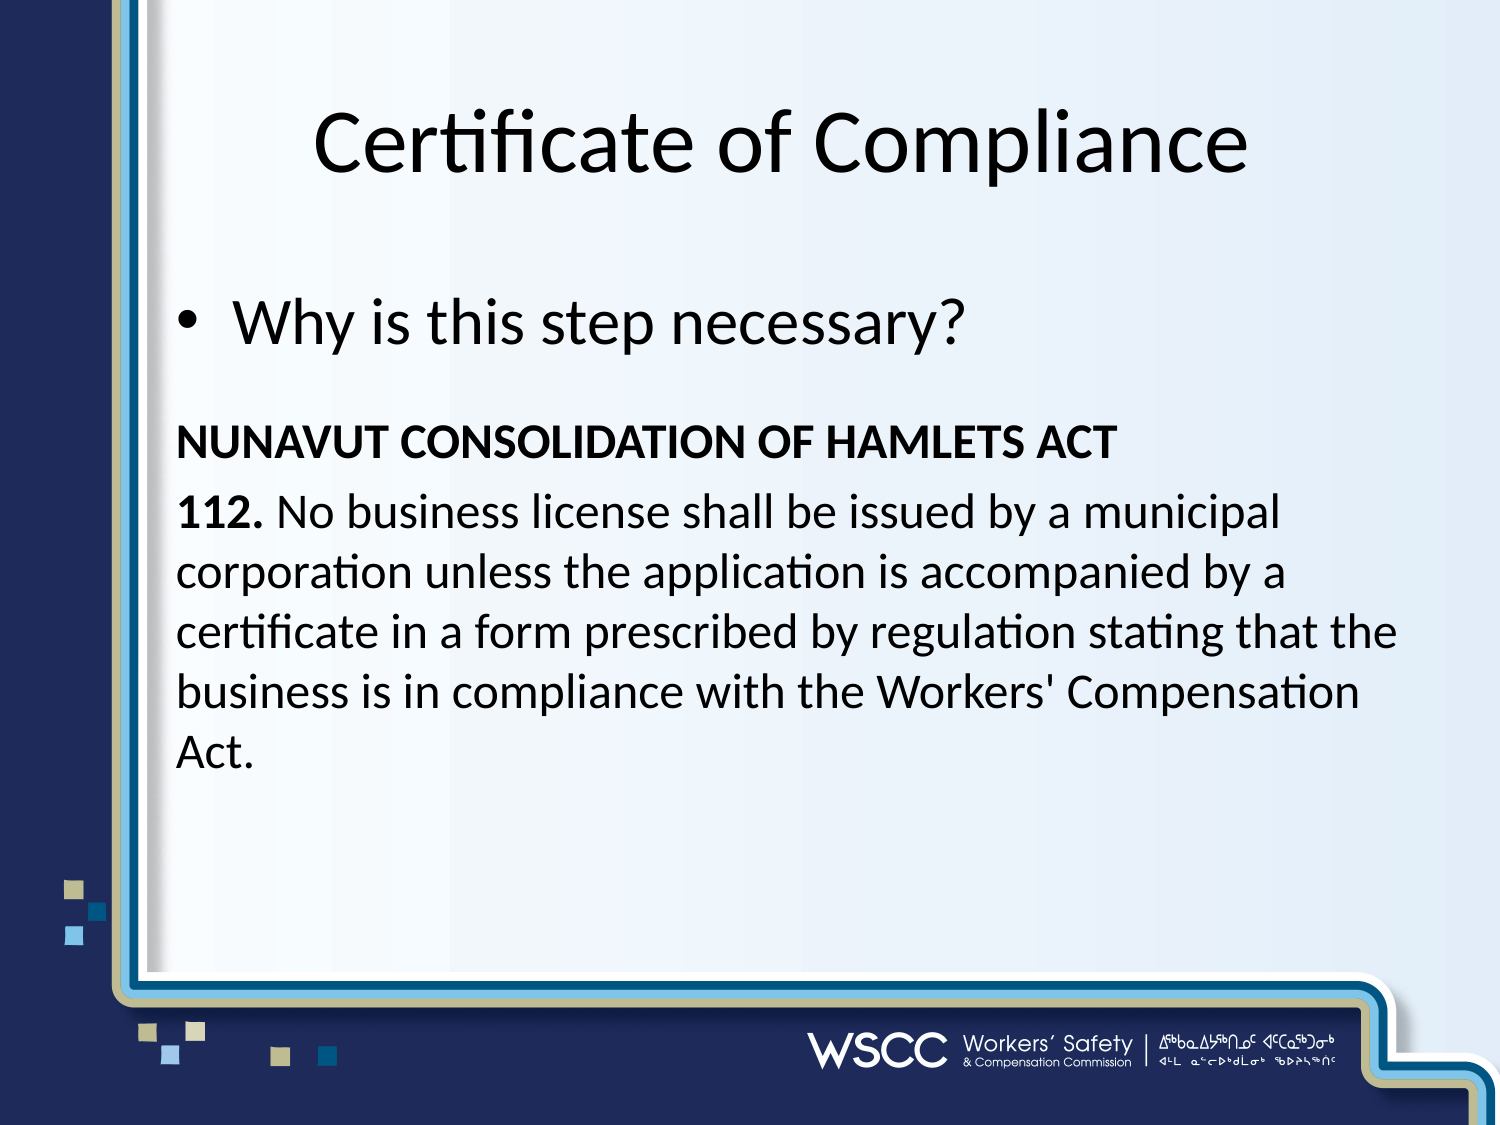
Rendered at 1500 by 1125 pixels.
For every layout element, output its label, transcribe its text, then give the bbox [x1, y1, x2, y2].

picture [0, 0, 1487, 1125]
list Why is this step necessary? NUNAVUT CONSOLIDATION OF HAMLETS ACT 112. No business license shall be issued by a municipal corporation unless the application is accompanied by a certificate in a form prescribed by regulation stating that the business is in compliance with the Workers' Compensation Act. [160, 270, 1425, 968]
picture [138, 0, 1500, 1125]
title Certificate of Compliance [160, 45, 1425, 226]
